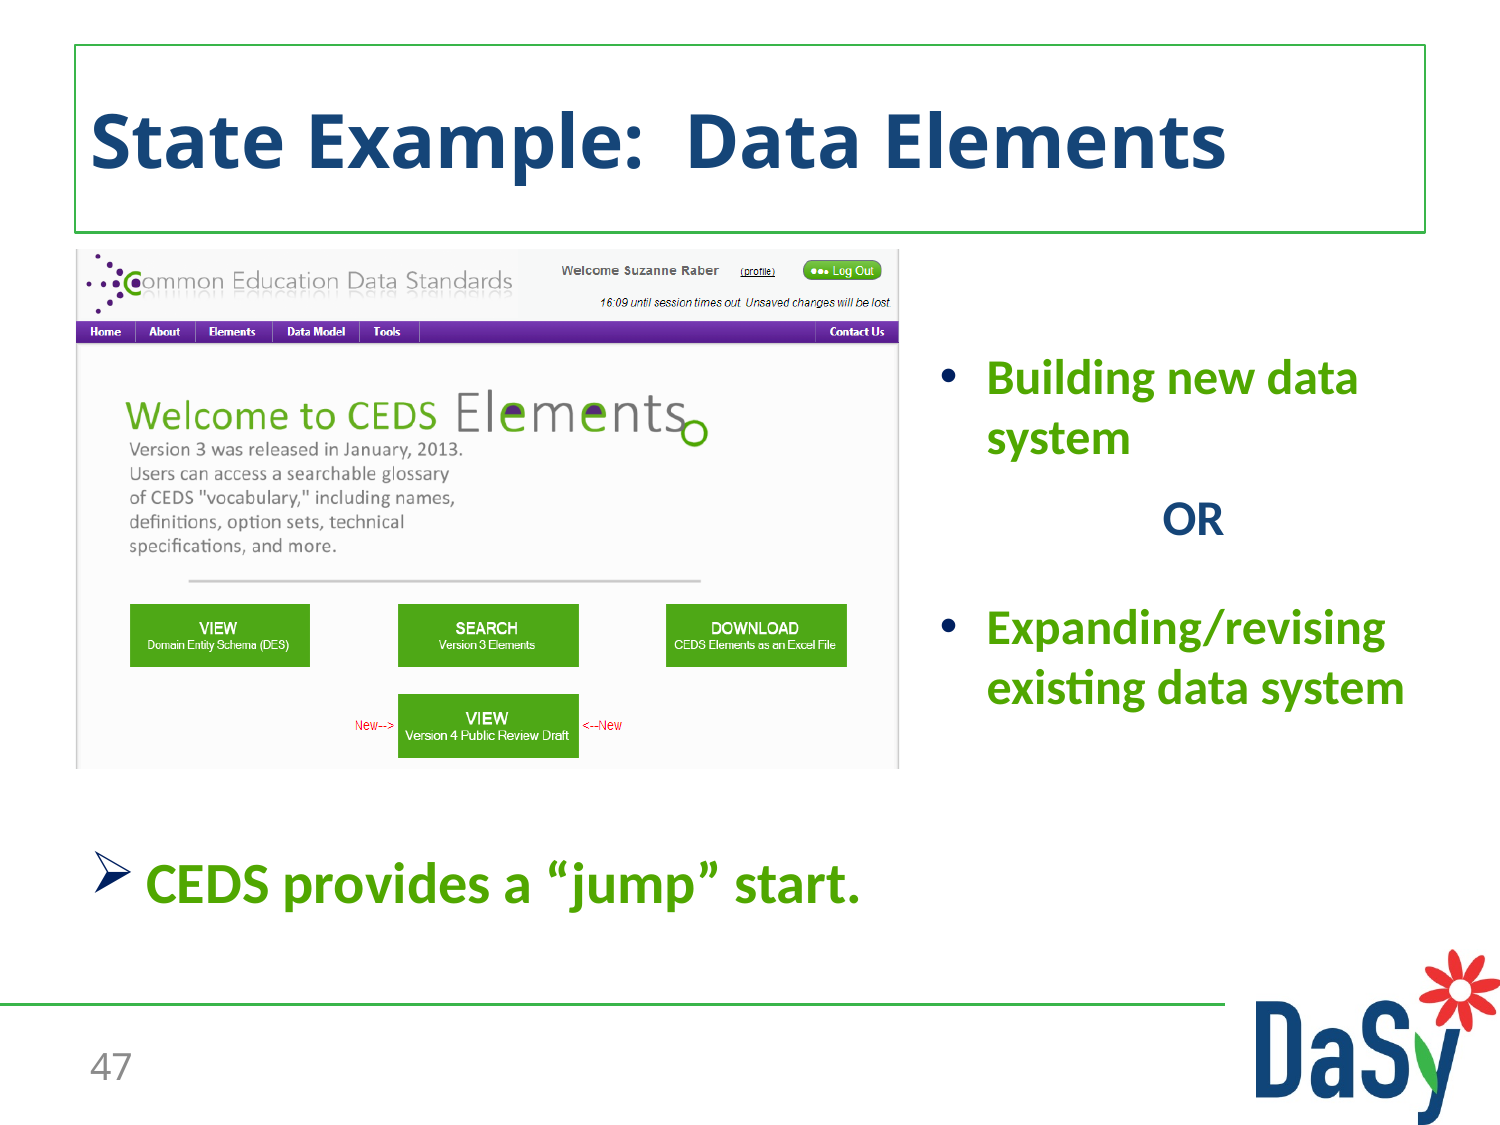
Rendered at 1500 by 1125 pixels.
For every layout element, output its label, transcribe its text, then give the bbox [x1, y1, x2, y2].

text_box Building new data system [924, 337, 1425, 473]
text_box OR [962, 477, 1425, 553]
text_box Expanding/revising existing data system [924, 587, 1425, 723]
slide_number 47 [75, 1038, 425, 1098]
picture [1256, 949, 1500, 1125]
text_box CEDS provides a “jump” start. [74, 837, 1438, 923]
picture [74, 249, 901, 769]
title State Example: Data Elements [74, 44, 1426, 234]
